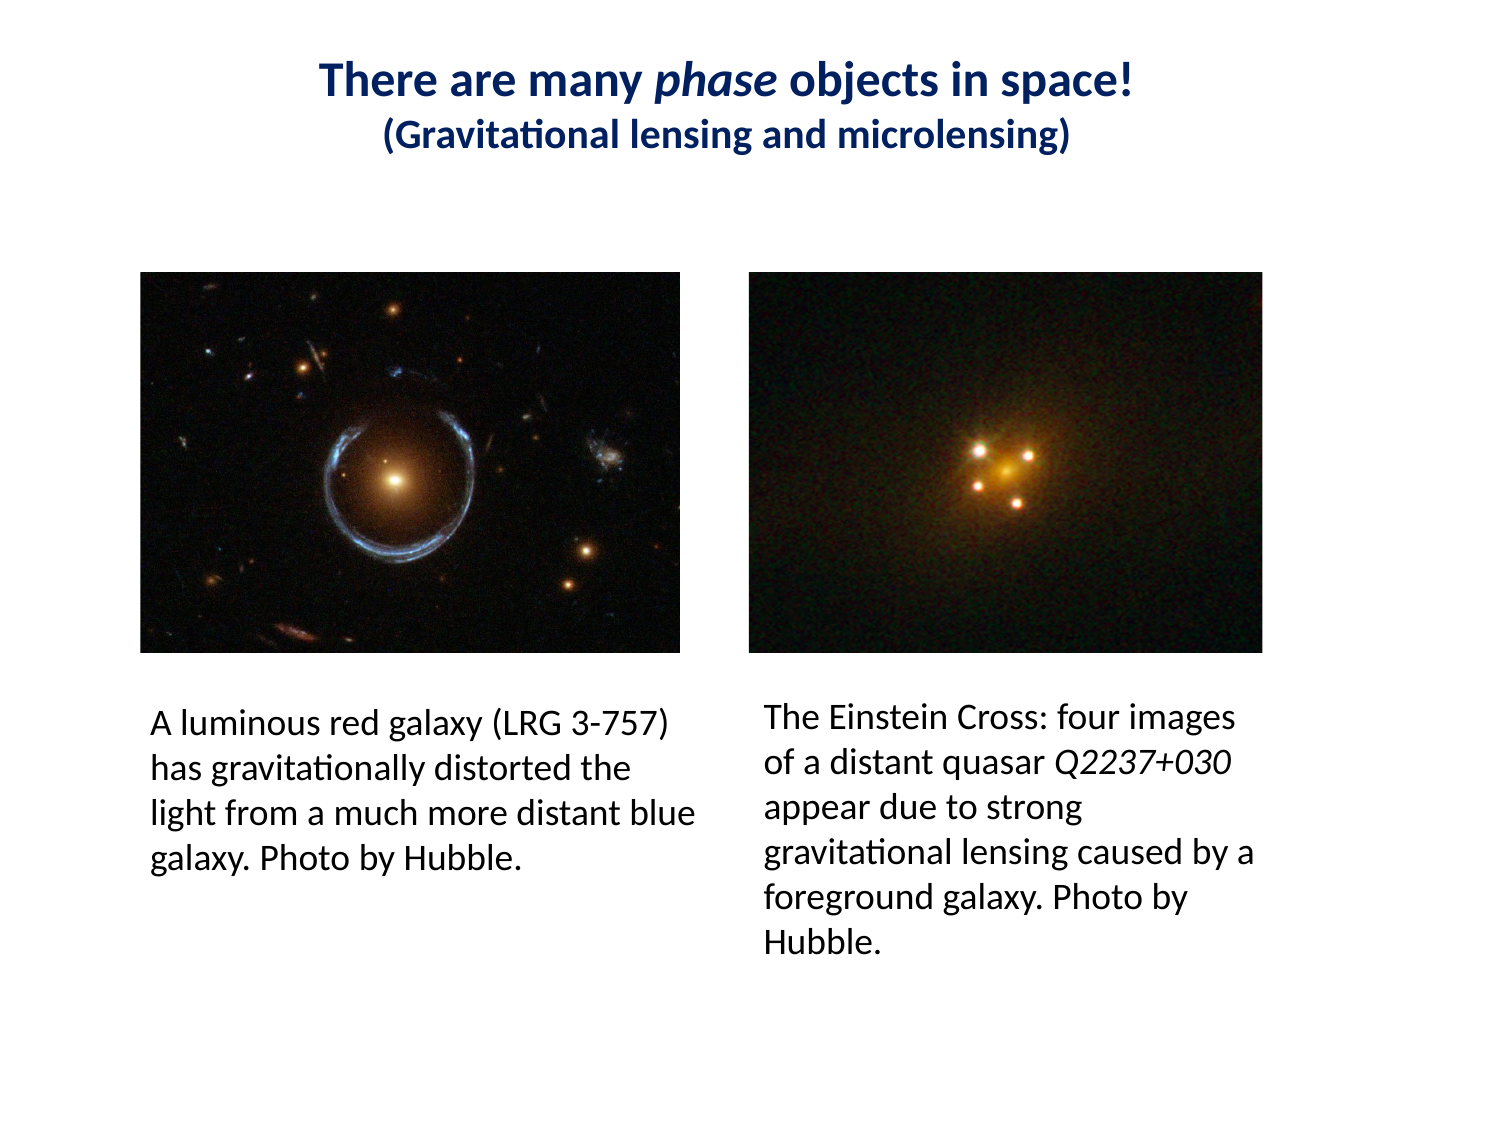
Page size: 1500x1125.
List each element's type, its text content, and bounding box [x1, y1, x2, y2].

text_box A luminous red galaxy (LRG 3-757) has gravitationally distorted the light from a much more distant blue galaxy. Photo by Hubble. [135, 690, 713, 886]
text_box The Einstein Cross: four images of a distant quasar Q2237+030 appear due to strong gravitational lensing caused by a foreground galaxy. Photo by Hubble. [748, 684, 1288, 970]
picture [140, 271, 681, 653]
picture [748, 271, 1263, 653]
text_box There are many phase objects in space! (Gravitational lensing and microlensing) [304, 39, 1150, 224]
